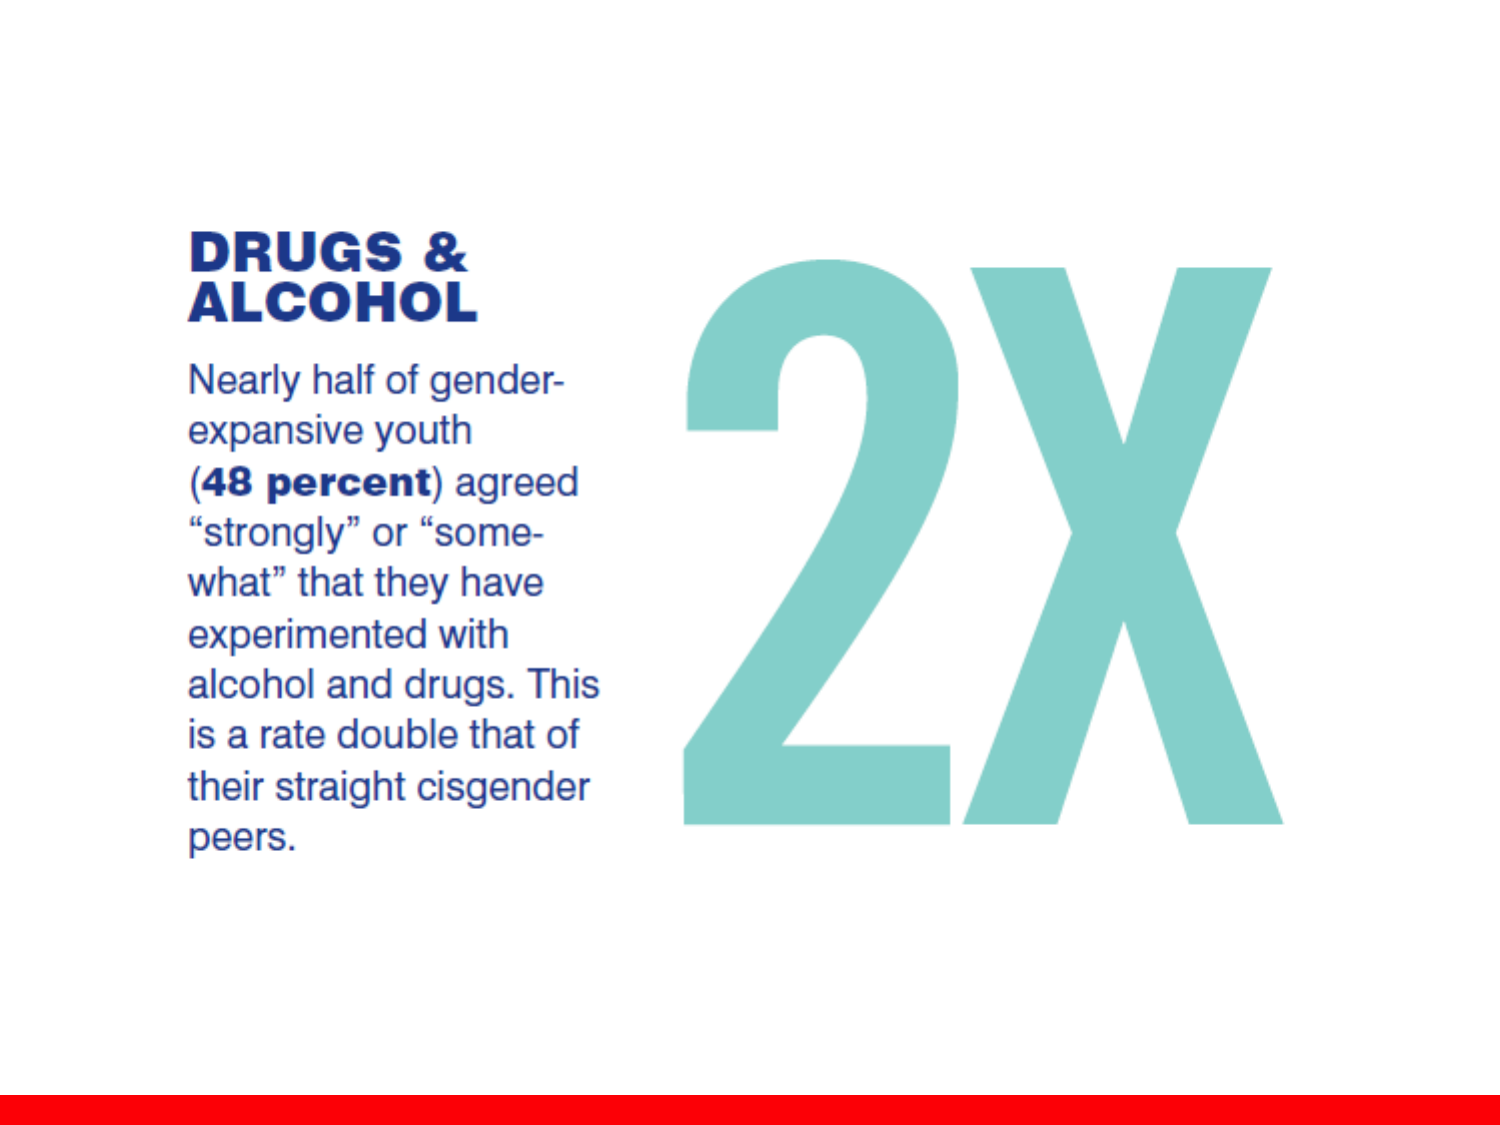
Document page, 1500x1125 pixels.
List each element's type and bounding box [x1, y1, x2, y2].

picture [92, 198, 1408, 927]
